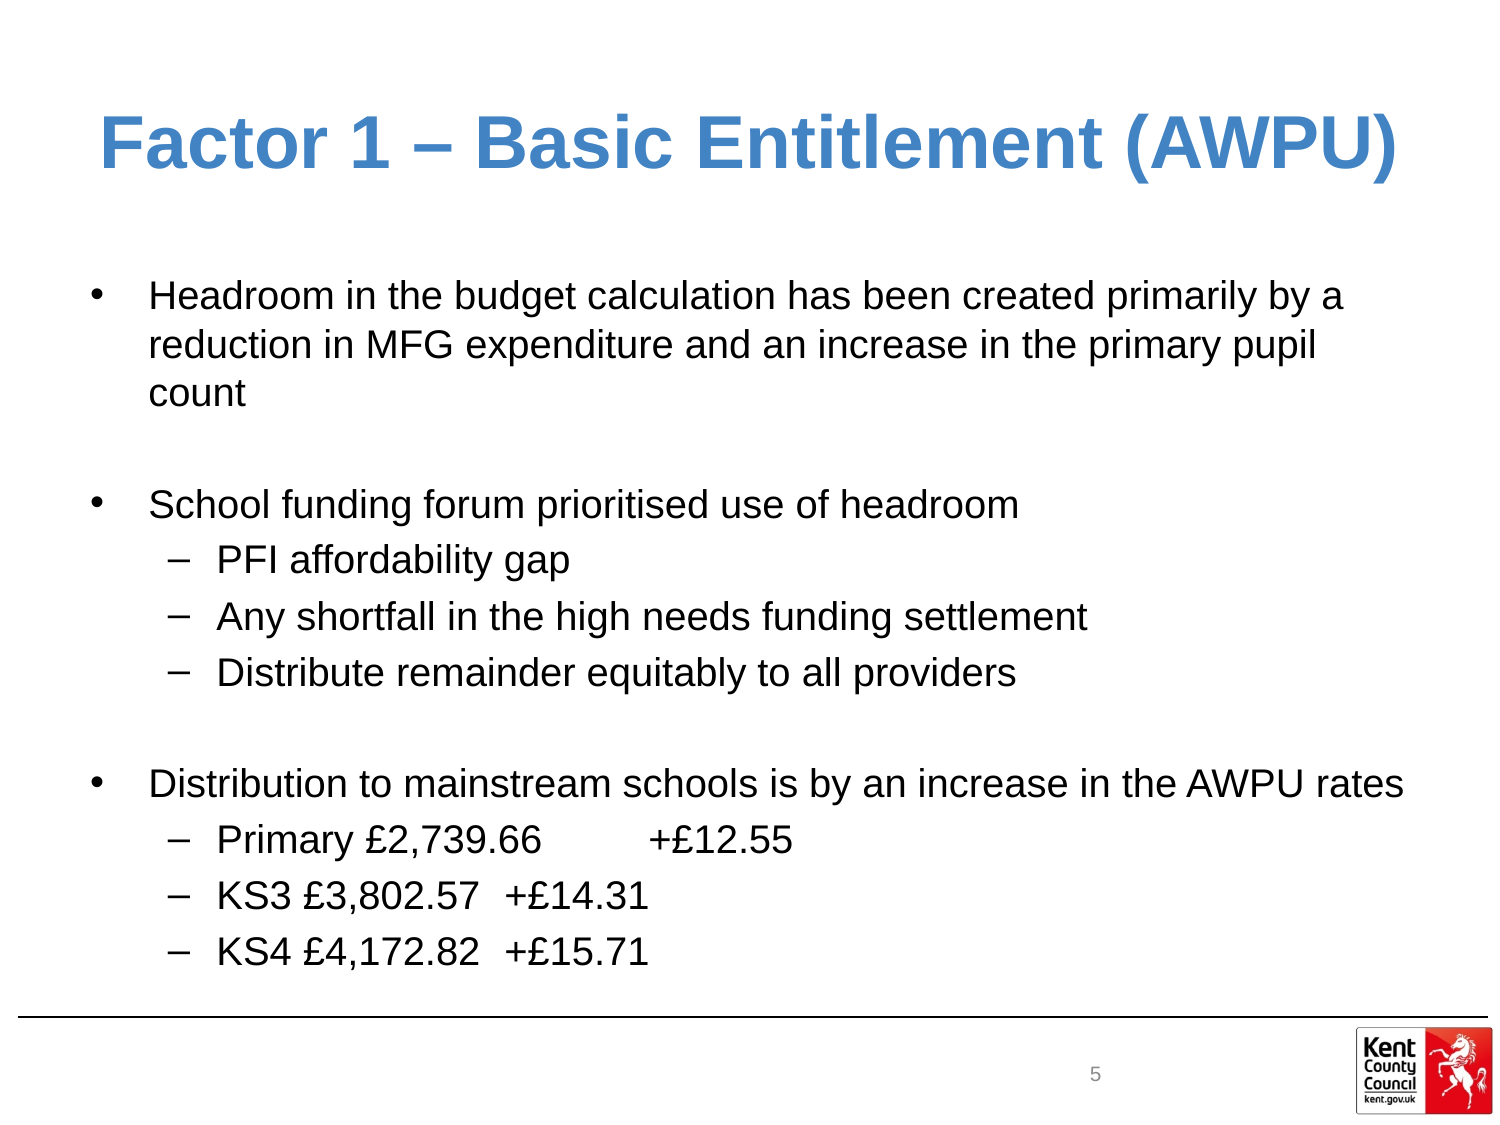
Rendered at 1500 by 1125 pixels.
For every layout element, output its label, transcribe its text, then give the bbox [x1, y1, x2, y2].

slide_number 5 [1074, 1042, 1425, 1103]
picture [1353, 1023, 1495, 1118]
list Headroom in the budget calculation has been created primarily by a reduction in MFG expenditure and an increase in the primary pupil count School funding forum prioritised use of headroom PFI affordability gap Any shortfall in the high needs funding settlement Distribute remainder equitably to all providers Distribution to mainstream schools is by an increase in the AWPU rates Primary £2,739.66 +£12.55 KS3 £3,802.57 +£14.31 KS4 £4,172.82 +£15.71 [75, 262, 1425, 1005]
title Factor 1 – Basic Entitlement (AWPU) [75, 45, 1425, 233]
